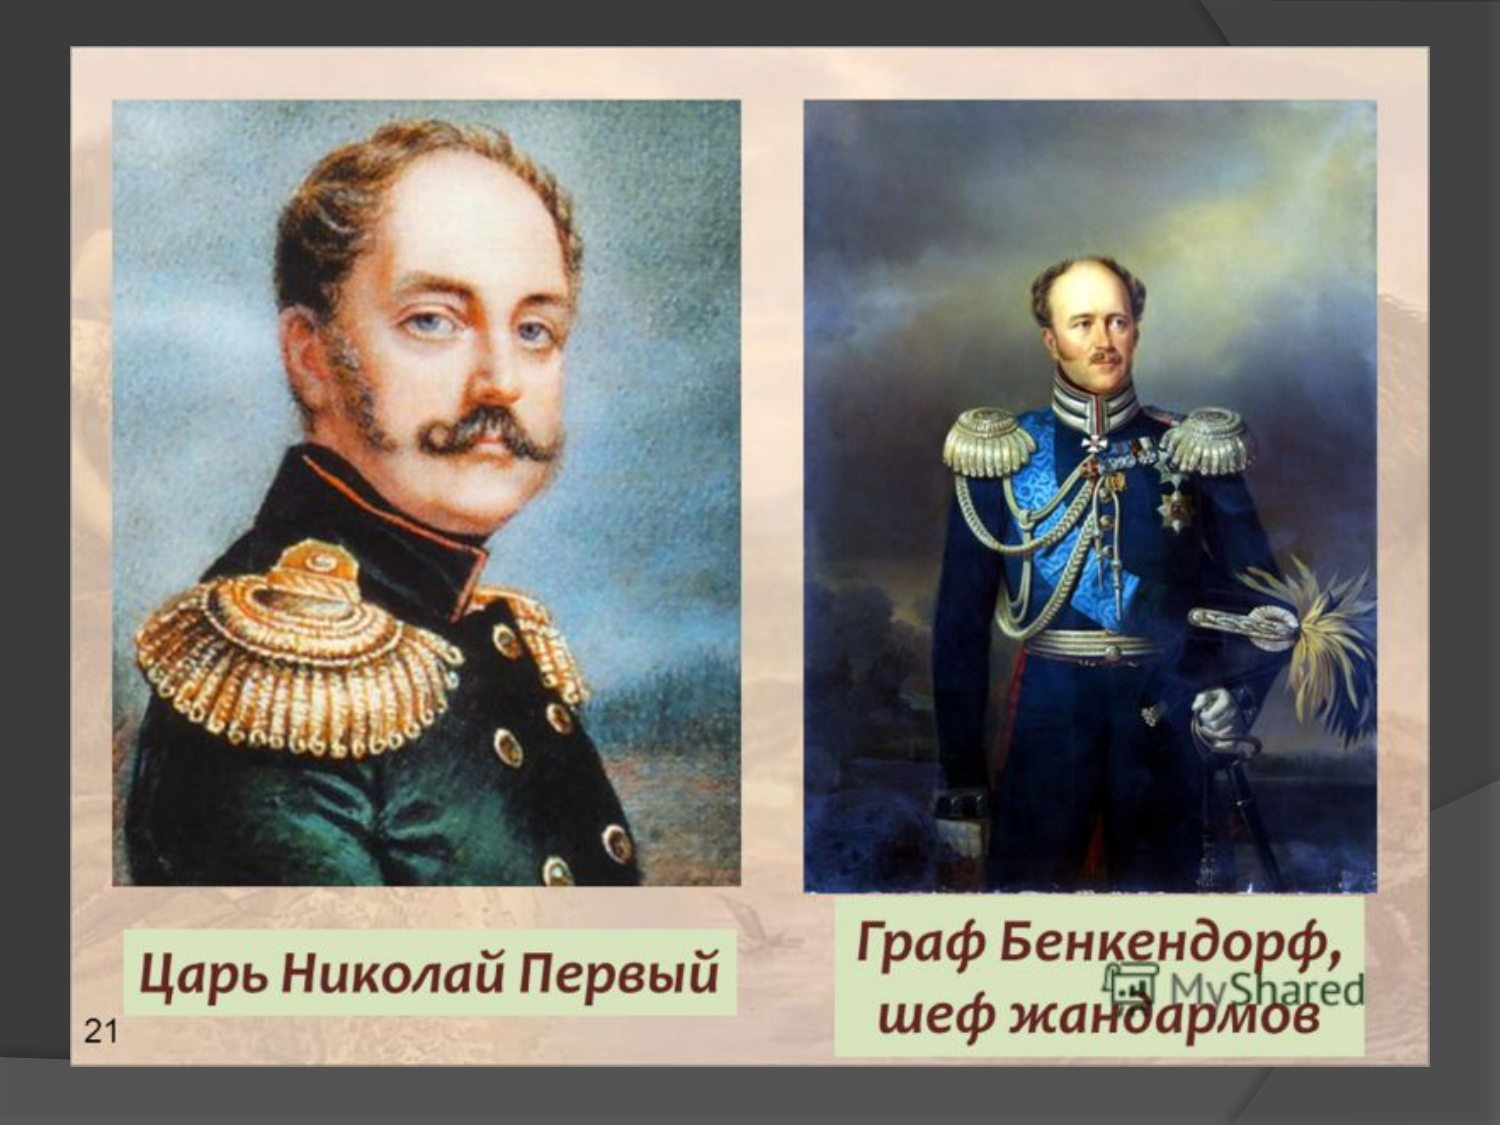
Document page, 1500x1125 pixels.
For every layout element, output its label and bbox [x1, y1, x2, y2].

picture [70, 46, 1430, 1067]
